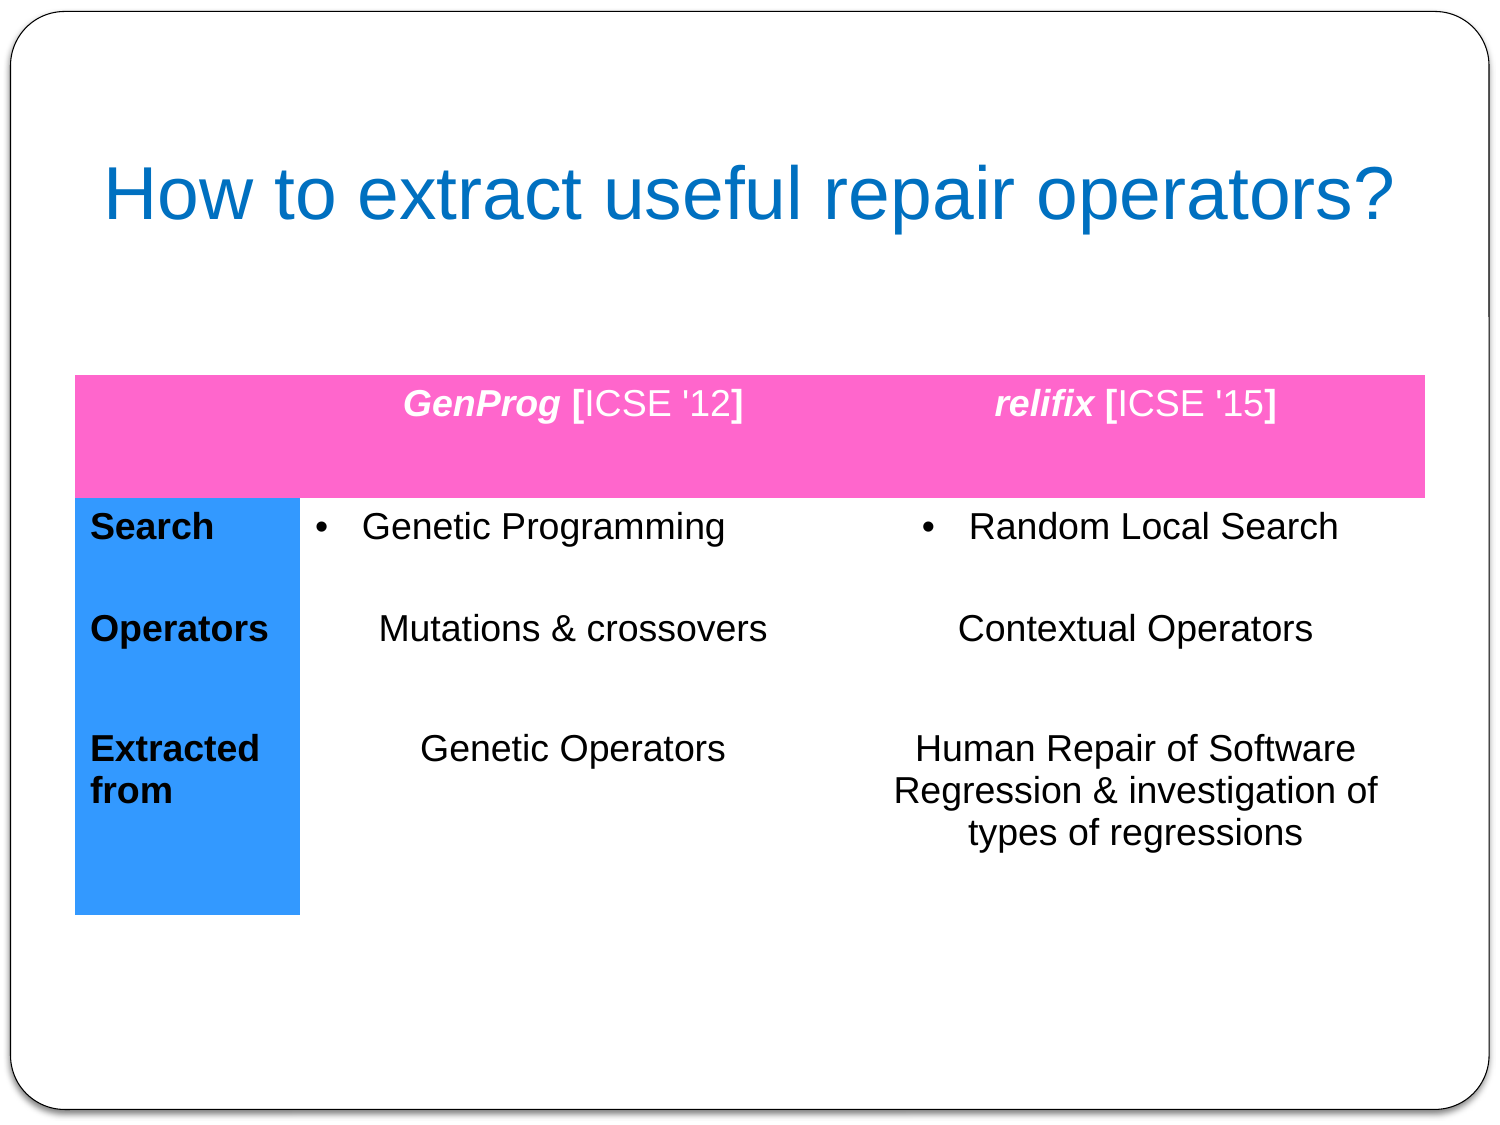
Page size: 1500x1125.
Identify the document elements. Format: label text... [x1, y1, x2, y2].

table_header [75, 375, 300, 498]
table_header GenProg [ICSE '12] [300, 375, 846, 498]
table_cell Operators [75, 600, 300, 720]
table_header relifix [ICSE '15] [846, 375, 1425, 498]
title How to extract useful repair operators? [56, 62, 1444, 250]
table_cell Genetic Programming [300, 498, 846, 600]
table_cell Search [75, 498, 300, 600]
table_cell Mutations & crossovers [300, 600, 846, 720]
table_cell Random Local Search [846, 498, 1425, 600]
table_cell Extracted from [75, 720, 300, 915]
table_cell Genetic Operators [300, 720, 846, 915]
table_cell Human Repair of Software Regression & investigation of types of regressions [846, 720, 1425, 915]
table_cell Contextual Operators [846, 600, 1425, 720]
